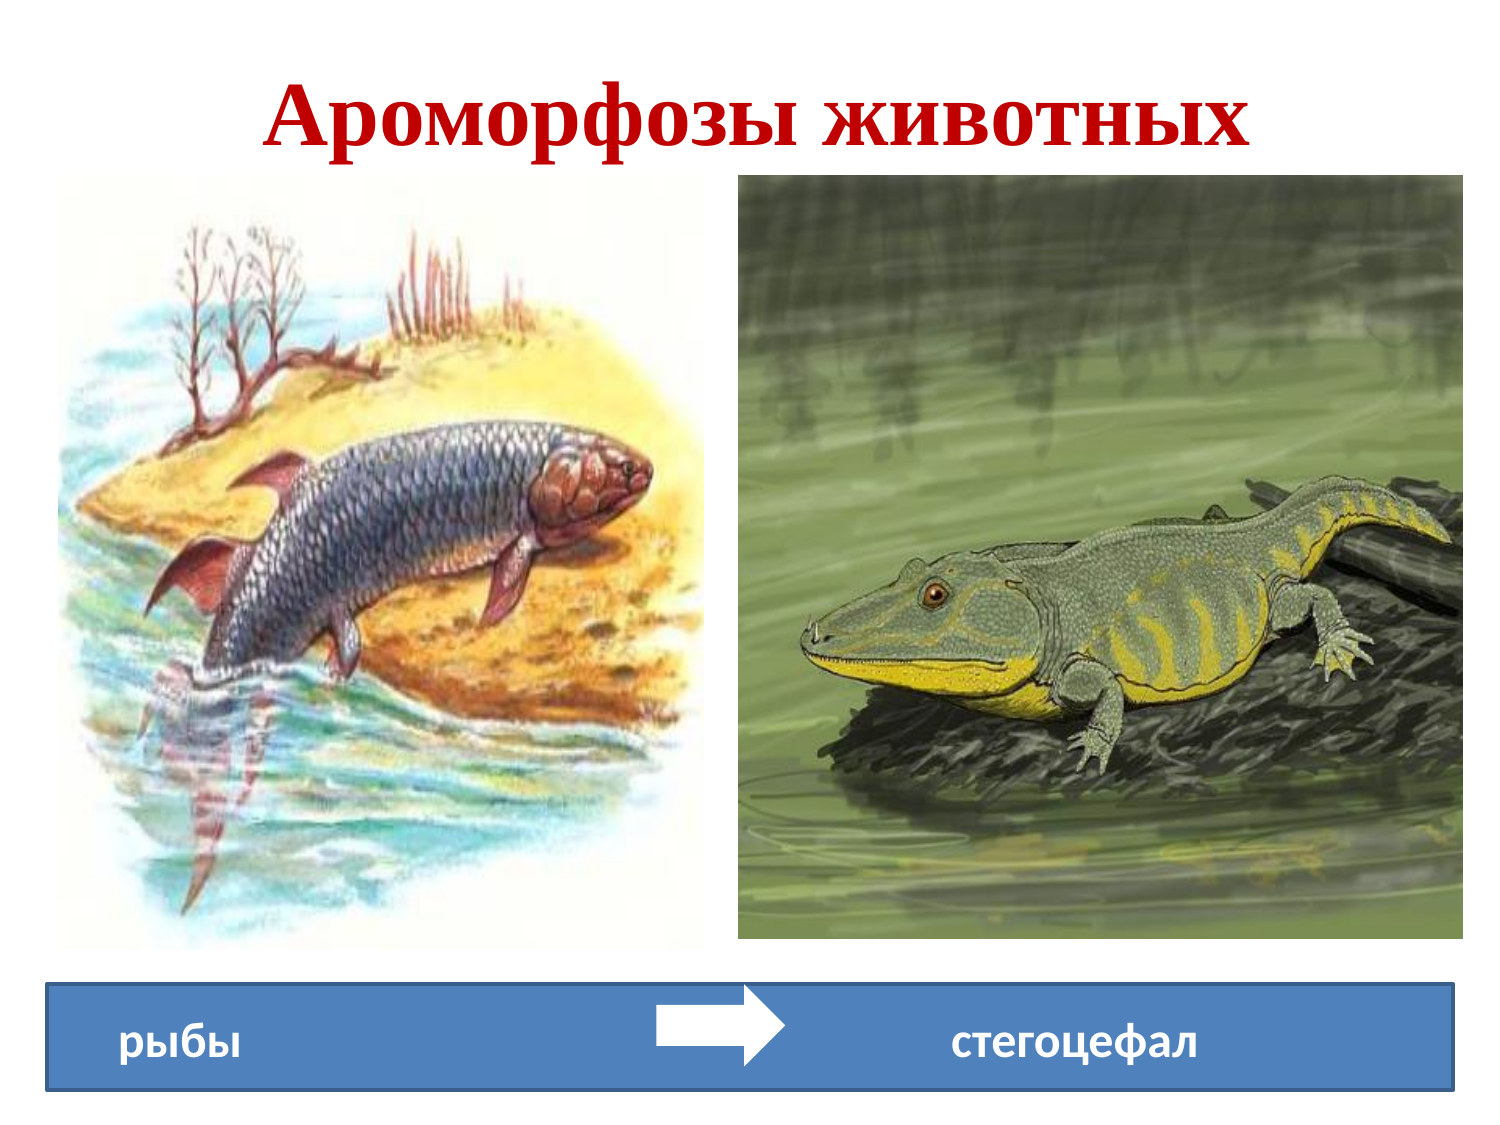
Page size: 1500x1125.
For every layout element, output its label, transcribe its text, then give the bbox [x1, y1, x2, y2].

picture [58, 175, 704, 950]
picture [737, 175, 1464, 940]
title Ароморфозы животных [40, 42, 1414, 176]
text_box [654, 982, 788, 1069]
text_box рыбы стегоцефал [45, 982, 1455, 1092]
